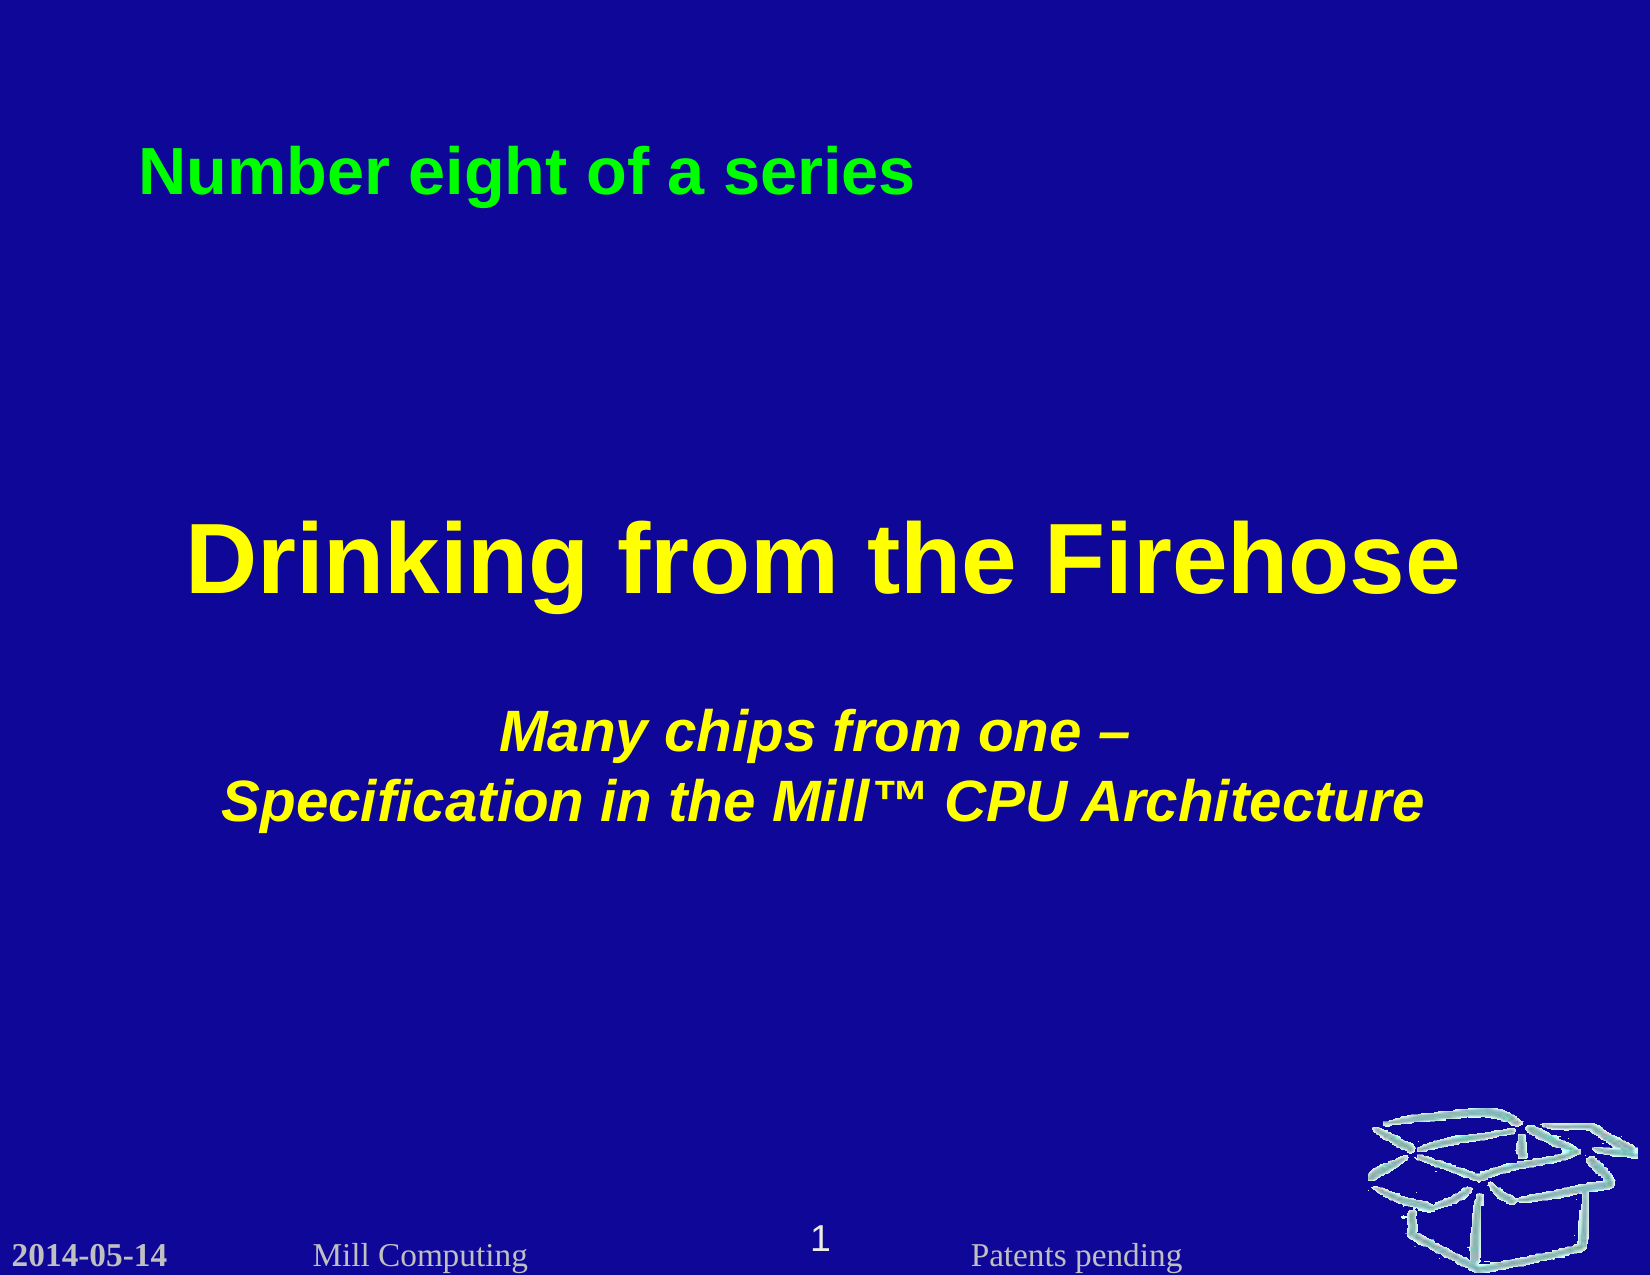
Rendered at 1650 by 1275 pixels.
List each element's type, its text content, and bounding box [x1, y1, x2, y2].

text_box Drinking from the Firehose Many chips from one – Specification in the Mill™ CPU Architecture [169, 485, 1477, 841]
picture [1368, 1108, 1638, 1273]
text_box Number eight of a series [123, 119, 932, 215]
